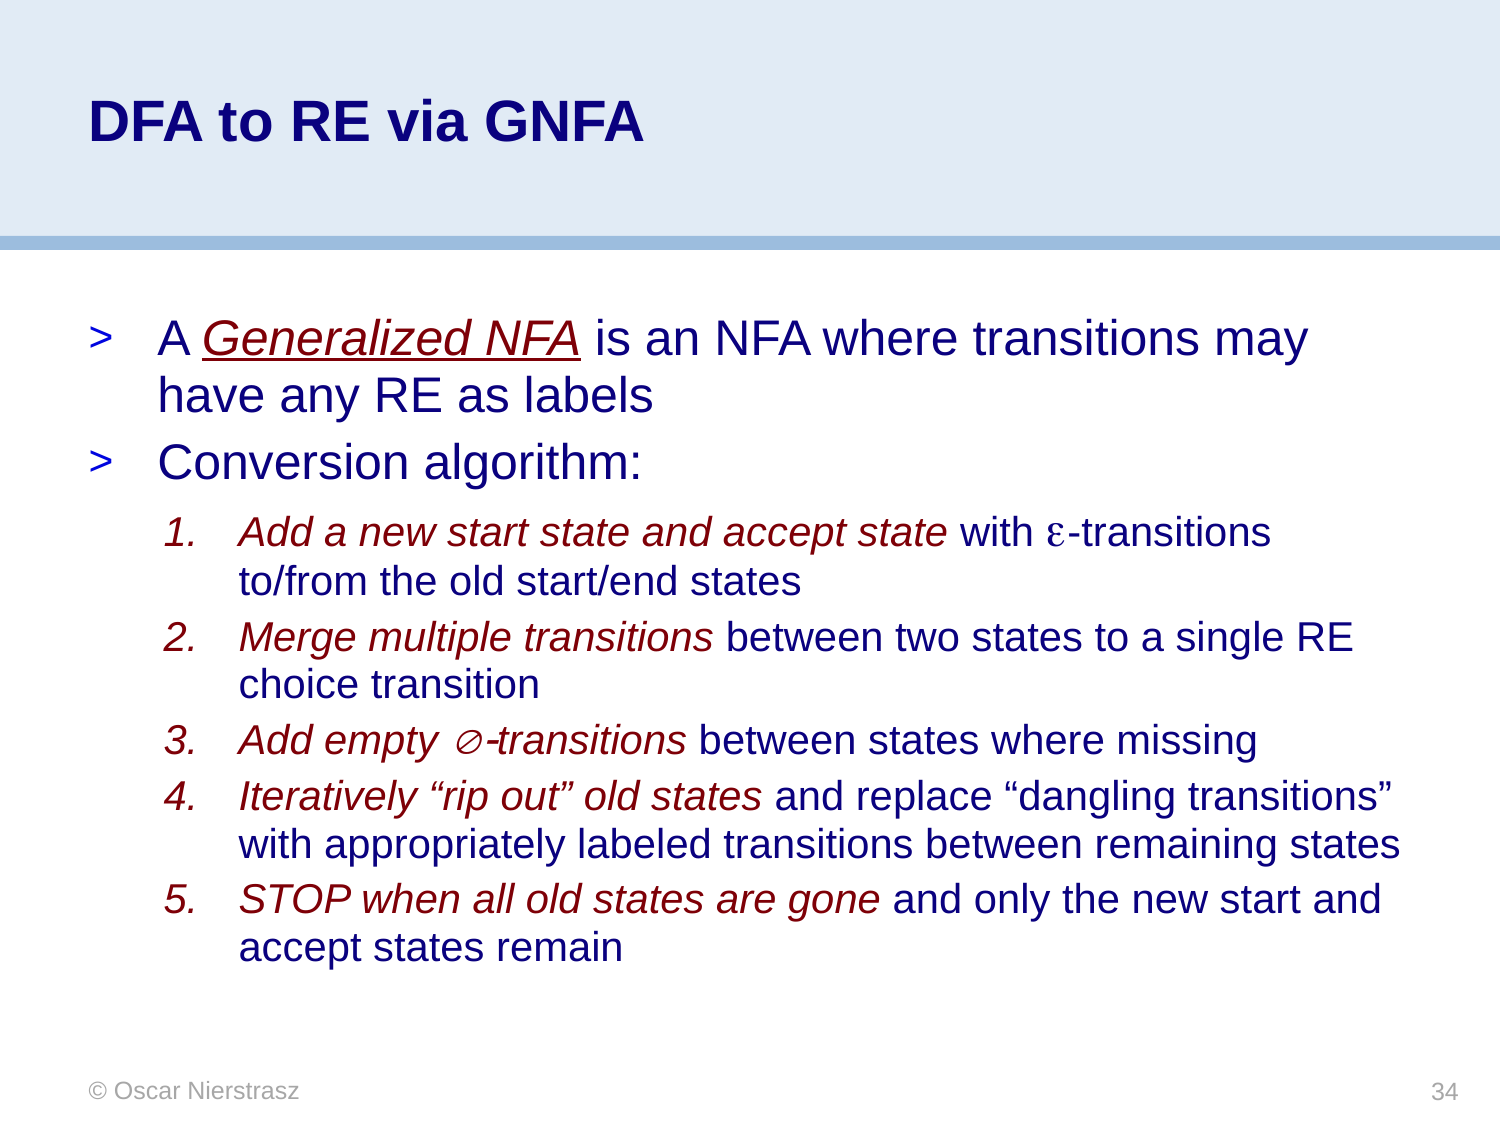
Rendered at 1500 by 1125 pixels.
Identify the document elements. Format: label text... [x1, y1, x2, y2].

slide_number © Oscar Nierstrasz [88, 1073, 715, 1104]
list A Generalized NFA is an NFA where transitions may have any RE as labels Conversion algorithm: Add a new start state and accept state with -transitions to/from the old start/end states Merge multiple transitions between two states to a single RE choice transition Add empty Æ-transitions between states where missing Iteratively “rip out” old states and replace “dangling transitions” with appropriately labeled transitions between remaining states STOP when all old states are gone and only the new start and accept states remain [88, 271, 1413, 1010]
slide_number 34 [1237, 1074, 1460, 1105]
title DFA to RE via GNFA [88, 90, 1413, 226]
